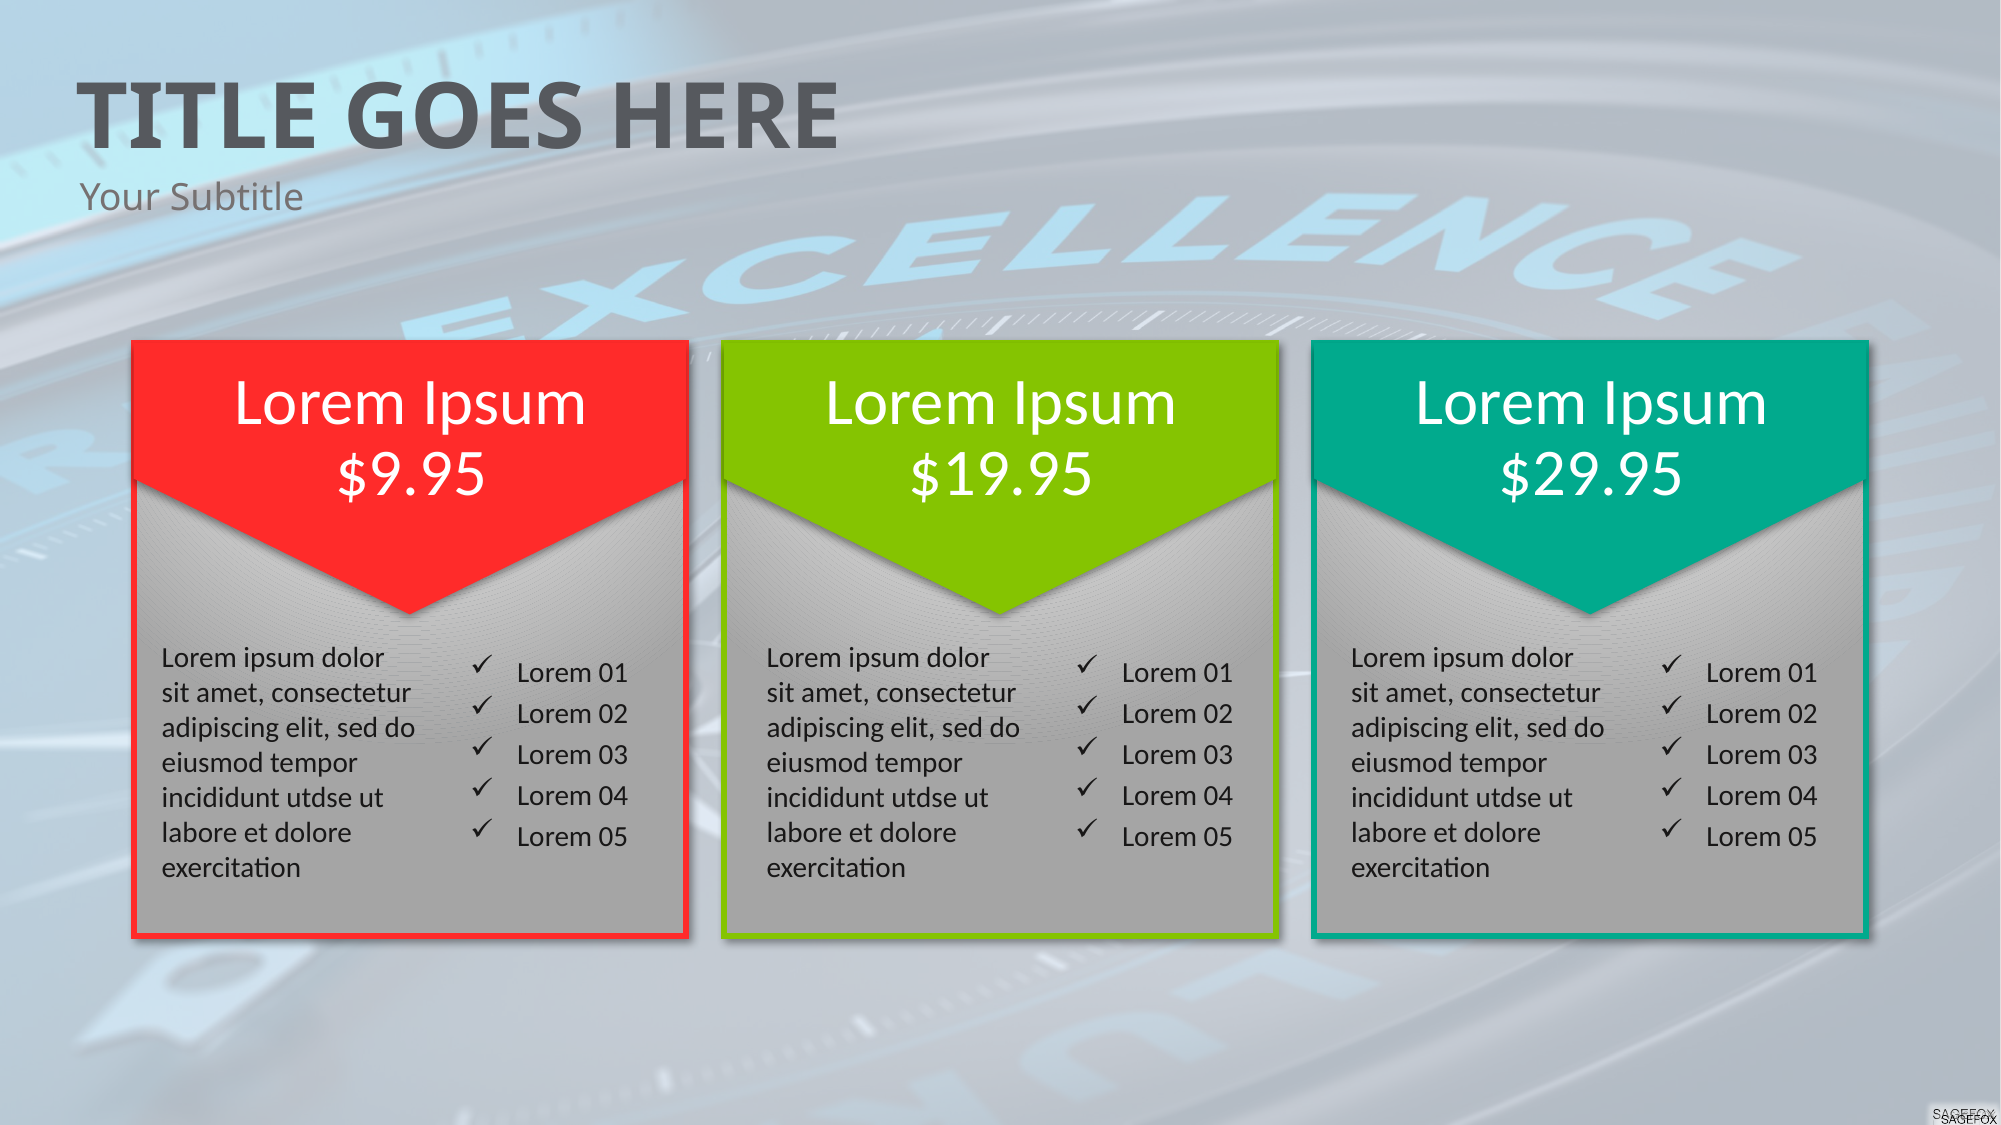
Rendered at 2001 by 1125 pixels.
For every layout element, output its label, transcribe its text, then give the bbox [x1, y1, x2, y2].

text_box Lorem ipsum dolor sit amet, consectetur adipiscing elit, sed do eiusmod tempor incididunt utdse ut labore et dolore exercitation [151, 633, 427, 889]
text_box Lorem 01 Lorem 02 Lorem 03 Lorem 04 Lorem 05 [374, 648, 639, 857]
text_box Lorem ipsum dolor sit amet, consectetur adipiscing elit, sed do eiusmod tempor incididunt utdse ut labore et dolore exercitation [756, 633, 1032, 889]
text_box [133, 615, 686, 936]
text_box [723, 342, 1277, 615]
text_box Lorem 01 Lorem 02 Lorem 03 Lorem 04 Lorem 05 [979, 648, 1244, 857]
text_box Lorem ipsum dolor sit amet, consectetur adipiscing elit, sed do eiusmod tempor incididunt utdse ut labore et dolore exercitation [1341, 633, 1617, 889]
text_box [133, 342, 686, 615]
text_box [1314, 615, 1867, 936]
text_box Lorem 01 Lorem 02 Lorem 03 Lorem 04 Lorem 05 [1563, 648, 1828, 857]
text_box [1314, 342, 1867, 615]
text_box [723, 615, 1277, 936]
picture [1929, 1108, 1999, 1125]
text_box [60, 49, 1020, 227]
